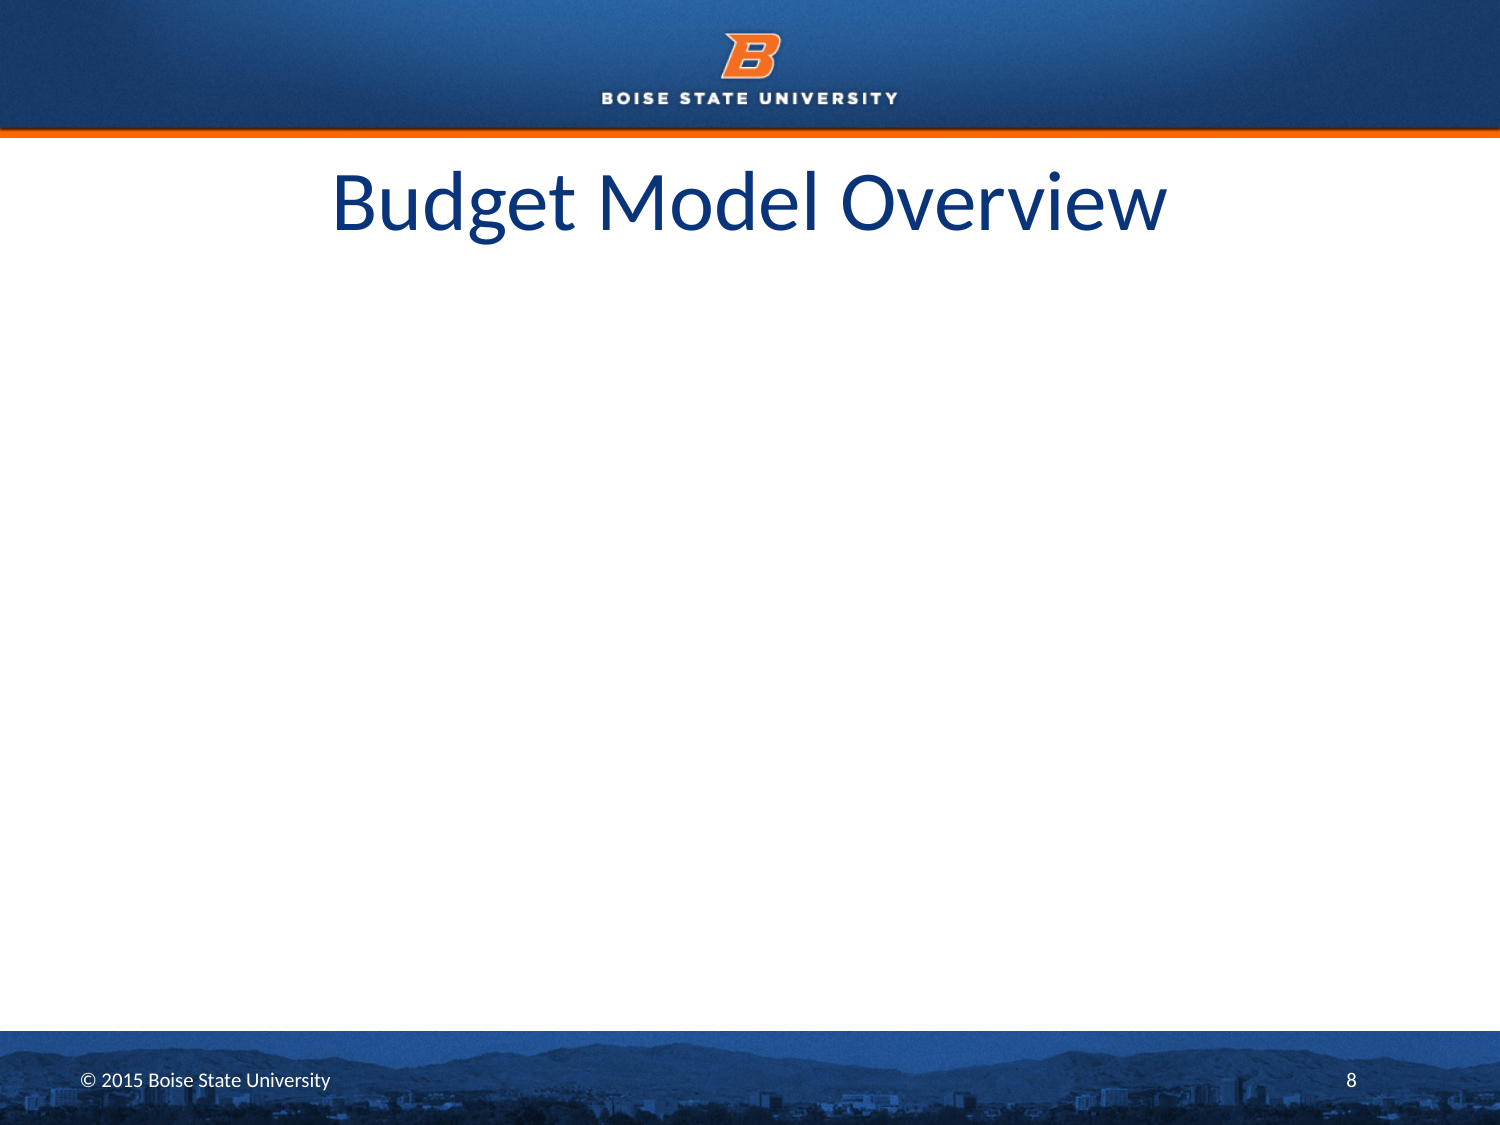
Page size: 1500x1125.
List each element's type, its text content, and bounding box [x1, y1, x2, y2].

title Budget Model Overview [75, 137, 1425, 255]
picture [0, 0, 1500, 138]
picture [0, 1031, 1500, 1125]
